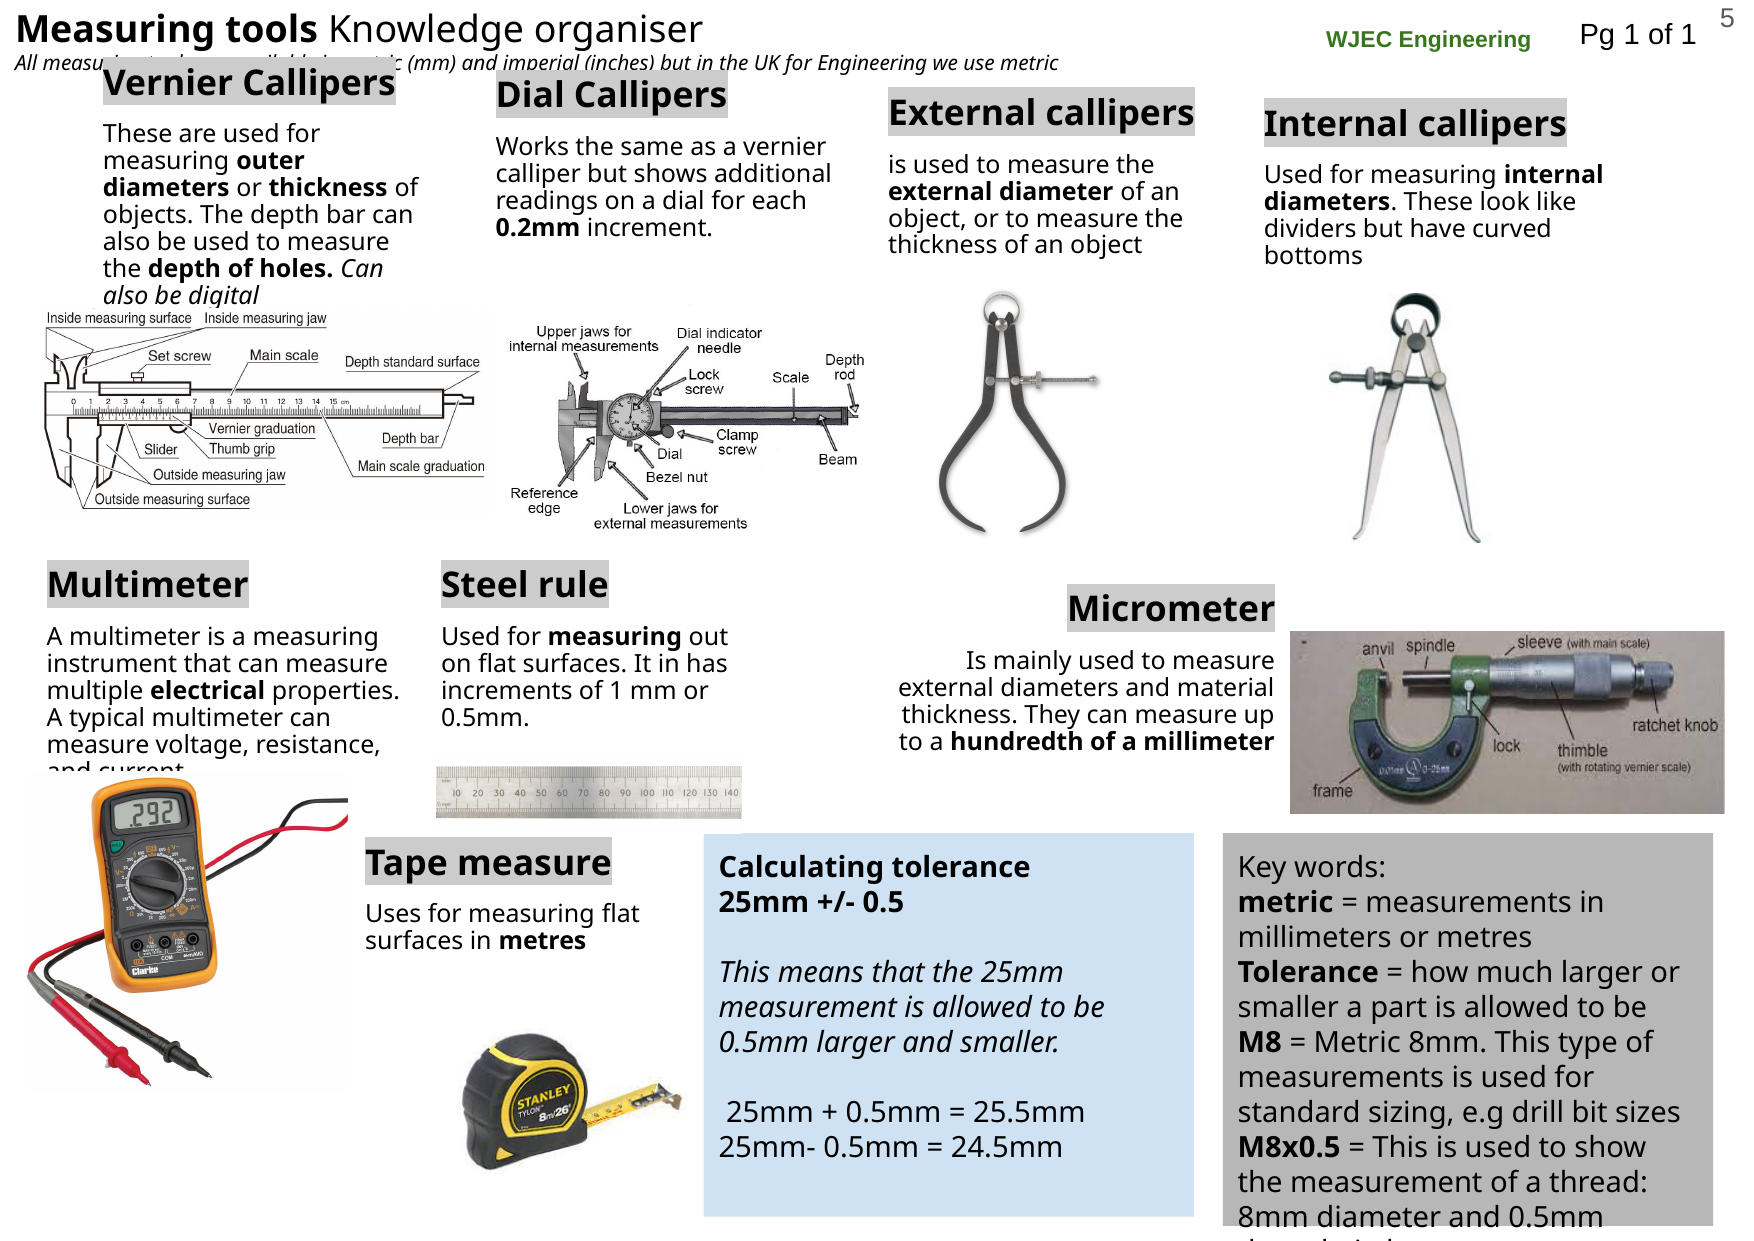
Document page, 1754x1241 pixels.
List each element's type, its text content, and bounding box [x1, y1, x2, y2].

picture [501, 298, 869, 544]
picture [35, 308, 492, 519]
text_box Multimeter A multimeter is a measuring instrument that can measure multiple electrical properties. A typical multimeter can measure voltage, resistance, and current [35, 555, 430, 637]
text_box External callipers is used to measure the external diameter of an object, or to measure the thickness of an object [876, 83, 1244, 164]
text_box Key words: metric = measurements in millimeters or metres Tolerance = how much larger or smaller a part is allowed to be M8 = Metric 8mm. This type of measurements is used for standard sizing, e.g drill bit sizes M8x0.5 = This is used to show the measurement of a thread: 8mm diameter and 0.5mm thread pitch [1222, 833, 1714, 1226]
text_box Pg 1 of 1 [1564, 0, 1737, 65]
text_box Measuring tools Knowledge organiser All measuring tools are available in metric (mm) and imperial (inches) but in the UK for Engineering we use metric [0, 12, 1178, 68]
text_box Internal callipers Used for measuring internal diameters. These look like dividers but have curved bottoms [1252, 94, 1620, 175]
slide_number 5 [1675, 0, 1754, 35]
text_box Tape measure Uses for measuring flat surfaces in metres [354, 833, 698, 914]
text_box WJEC Engineering [1310, 9, 1561, 46]
picture [894, 288, 1145, 539]
picture [457, 1029, 688, 1175]
text_box Dial Callipers Works the same as a vernier calliper but shows additional readings on a dial for each 0.2mm increment. [484, 65, 869, 147]
picture [26, 771, 349, 1094]
text_box Calculating tolerance 25mm +/- 0.5 This means that the 25mm measurement is allowed to be 0.5mm larger and smaller. 25mm + 0.5mm = 25.5mm 25mm- 0.5mm = 24.5mm [703, 833, 1194, 1217]
text_box Vernier Callipers These are used for measuring outer diameters or thickness of objects. The depth bar can also be used to measure the depth of holes. Can also be digital [91, 53, 436, 134]
picture [1279, 292, 1530, 544]
text_box Micrometer Is mainly used to measure external diameters and material thickness. They can measure up to a hundredth of a millimeter [868, 579, 1287, 661]
picture [435, 752, 742, 834]
picture [1290, 630, 1726, 814]
text_box Steel rule Used for measuring out on flat surfaces. It in has increments of 1 mm or 0.5mm. [430, 555, 774, 637]
